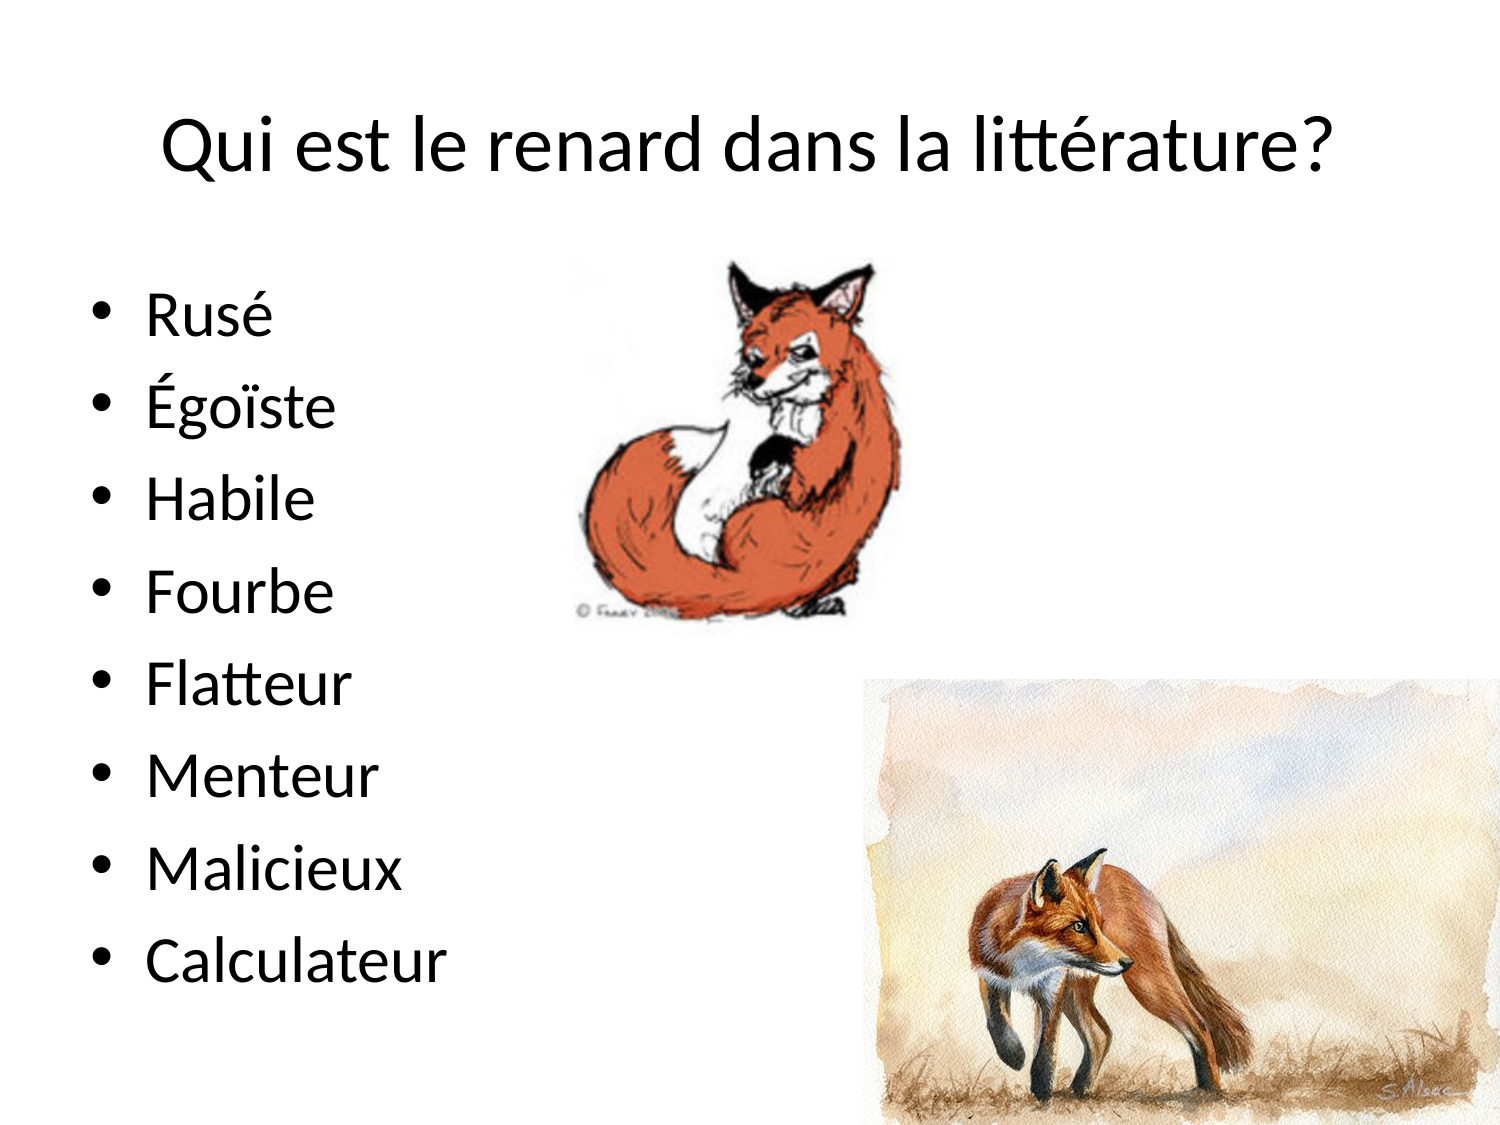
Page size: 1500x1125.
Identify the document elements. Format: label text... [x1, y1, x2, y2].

list Rusé Égoïste Habile Fourbe Flatteur Menteur Malicieux Calculateur [75, 262, 1425, 1005]
picture [573, 257, 909, 635]
picture [862, 679, 1500, 1125]
title Qui est le renard dans la littérature? [75, 45, 1425, 233]
